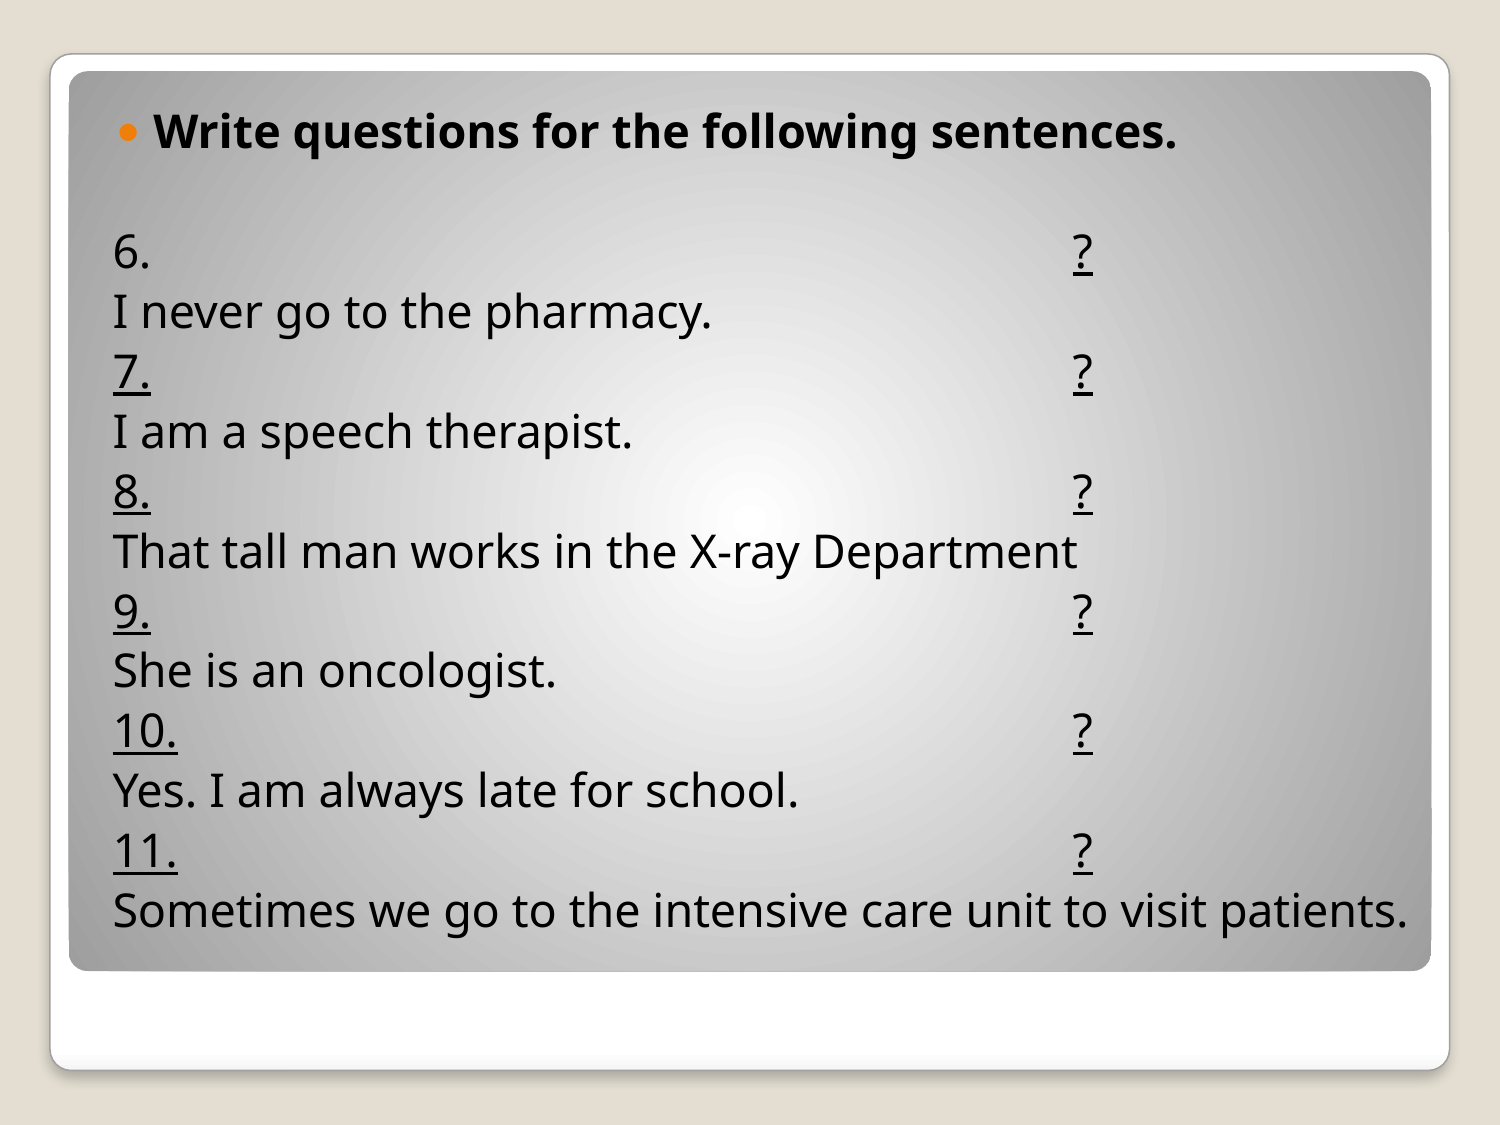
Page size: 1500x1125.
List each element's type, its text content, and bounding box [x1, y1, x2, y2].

list Write questions for the following sentences. 6. ? I never go to the pharmacy. 7. ? I am a speech therapist. 8. ? That tall man works in the X-ray Department 9. ? She is an oncologist. 10. ? Yes. I am always late for school. 11. ? Sometimes we go to the intensive care unit to visit patients. [82, 86, 1425, 965]
